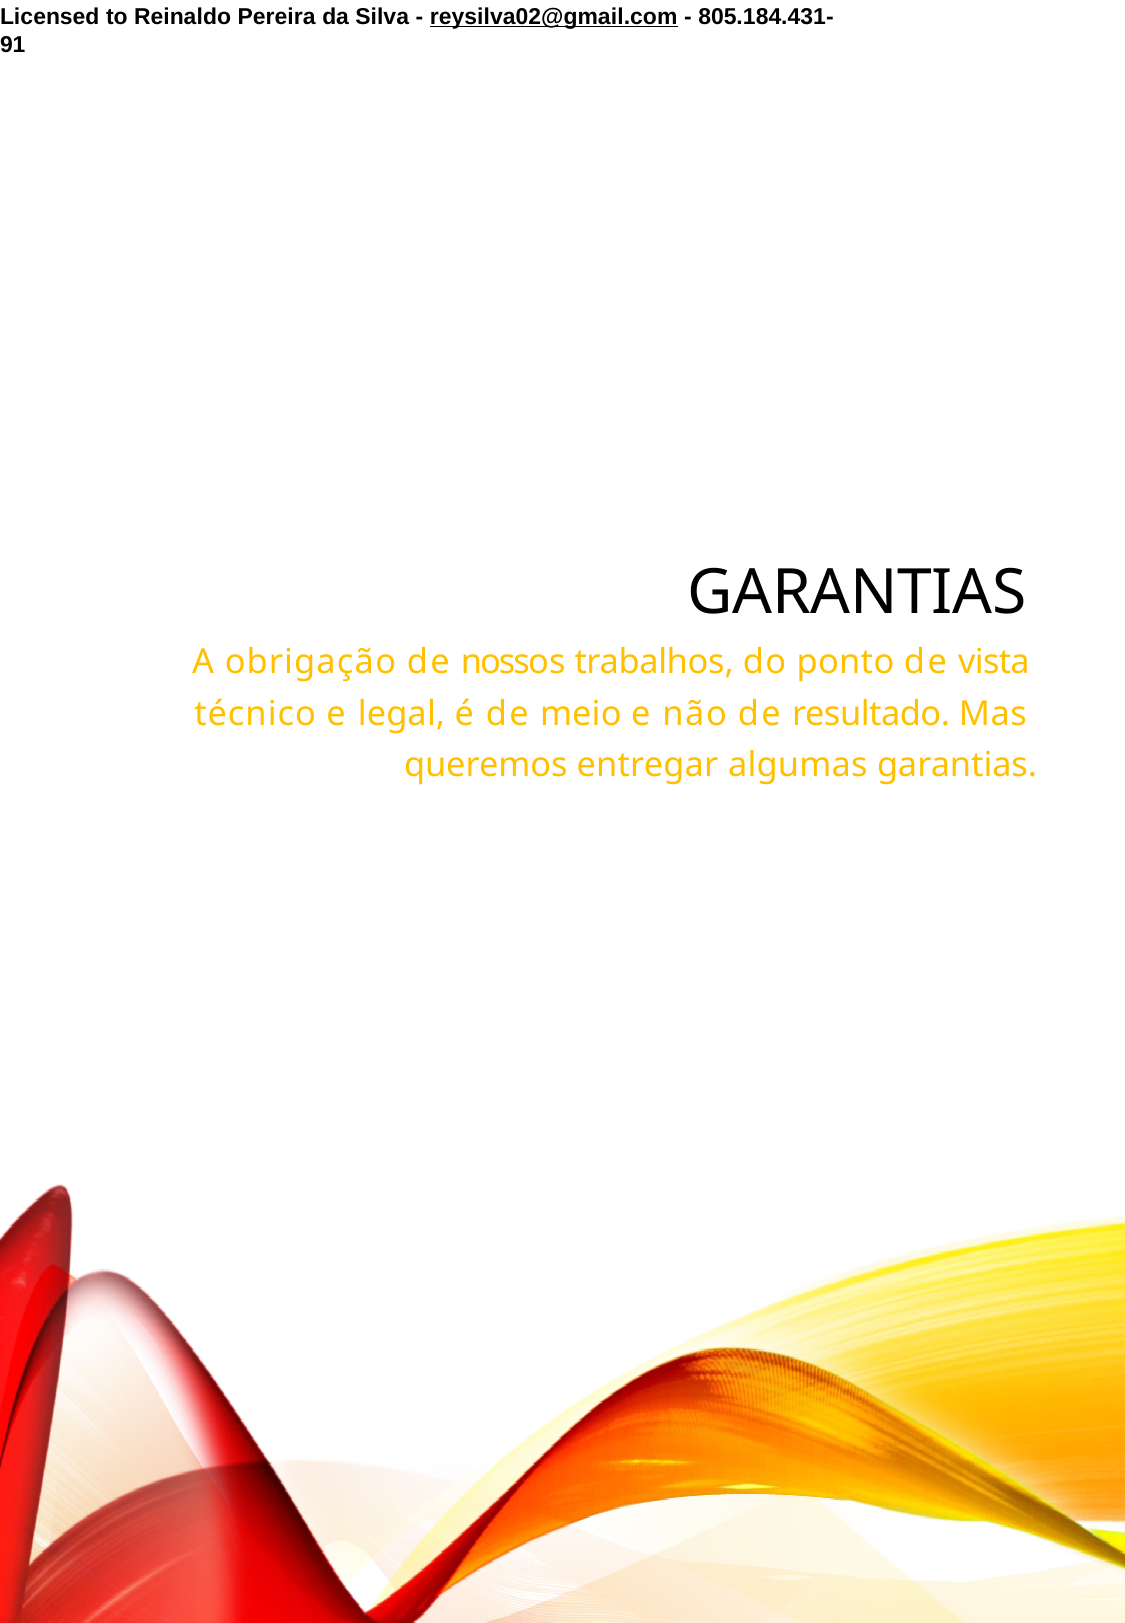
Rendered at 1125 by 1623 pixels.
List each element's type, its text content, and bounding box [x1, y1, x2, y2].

text_box Licensed to Reinaldo Pereira da Silva - reysilva02@gmail.com - 805.184.431-91 [0, 0, 858, 57]
title GARANTIAS A obrigação de nossos trabalhos, do ponto de vista técnico e legal, é de meio e não de resultado. Mas queremos entregar algumas garantias. [170, 523, 1040, 822]
picture [0, 1183, 1125, 1623]
